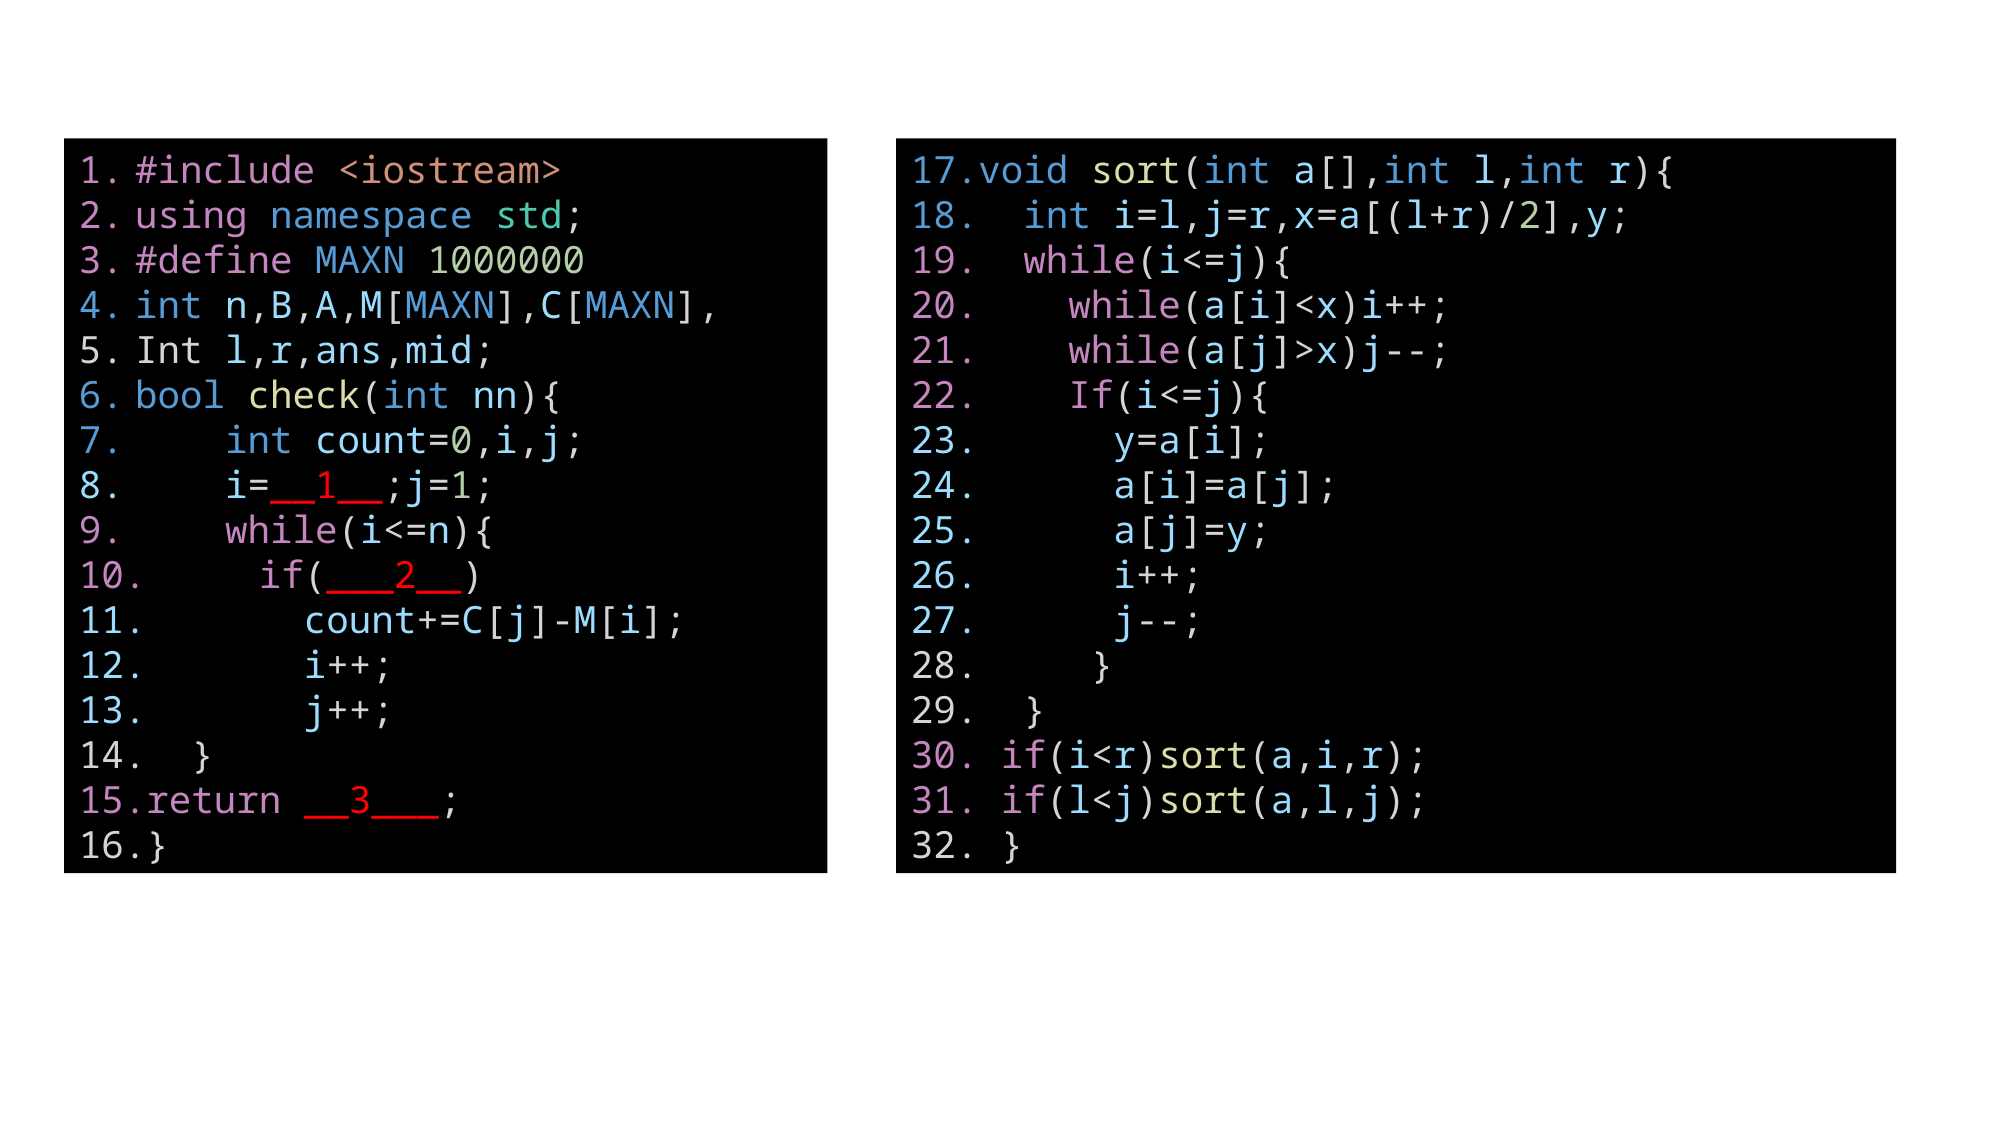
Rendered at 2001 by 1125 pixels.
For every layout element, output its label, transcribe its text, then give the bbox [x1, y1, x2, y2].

text_box #include <iostream> using namespace std; #define MAXN 1000000 int n,B,A,M[MAXN],C[MAXN], Int l,r,ans,mid; bool check(int nn){ int count=0,i,j; i=__1__;j=1; while(i<=n){ if(___2__) count+=C[j]-M[i]; i++; j++; } return __3___; } [64, 138, 828, 874]
text_box void sort(int a[],int l,int r){ int i=l,j=r,x=a[(l+r)/2],y; while(i<=j){ while(a[i]<x)i++; while(a[j]>x)j--; If(i<=j){ y=a[i]; a[i]=a[j]; a[j]=y; i++; j--; } } if(i<r)sort(a,i,r); if(l<j)sort(a,l,j); } [896, 138, 1897, 874]
